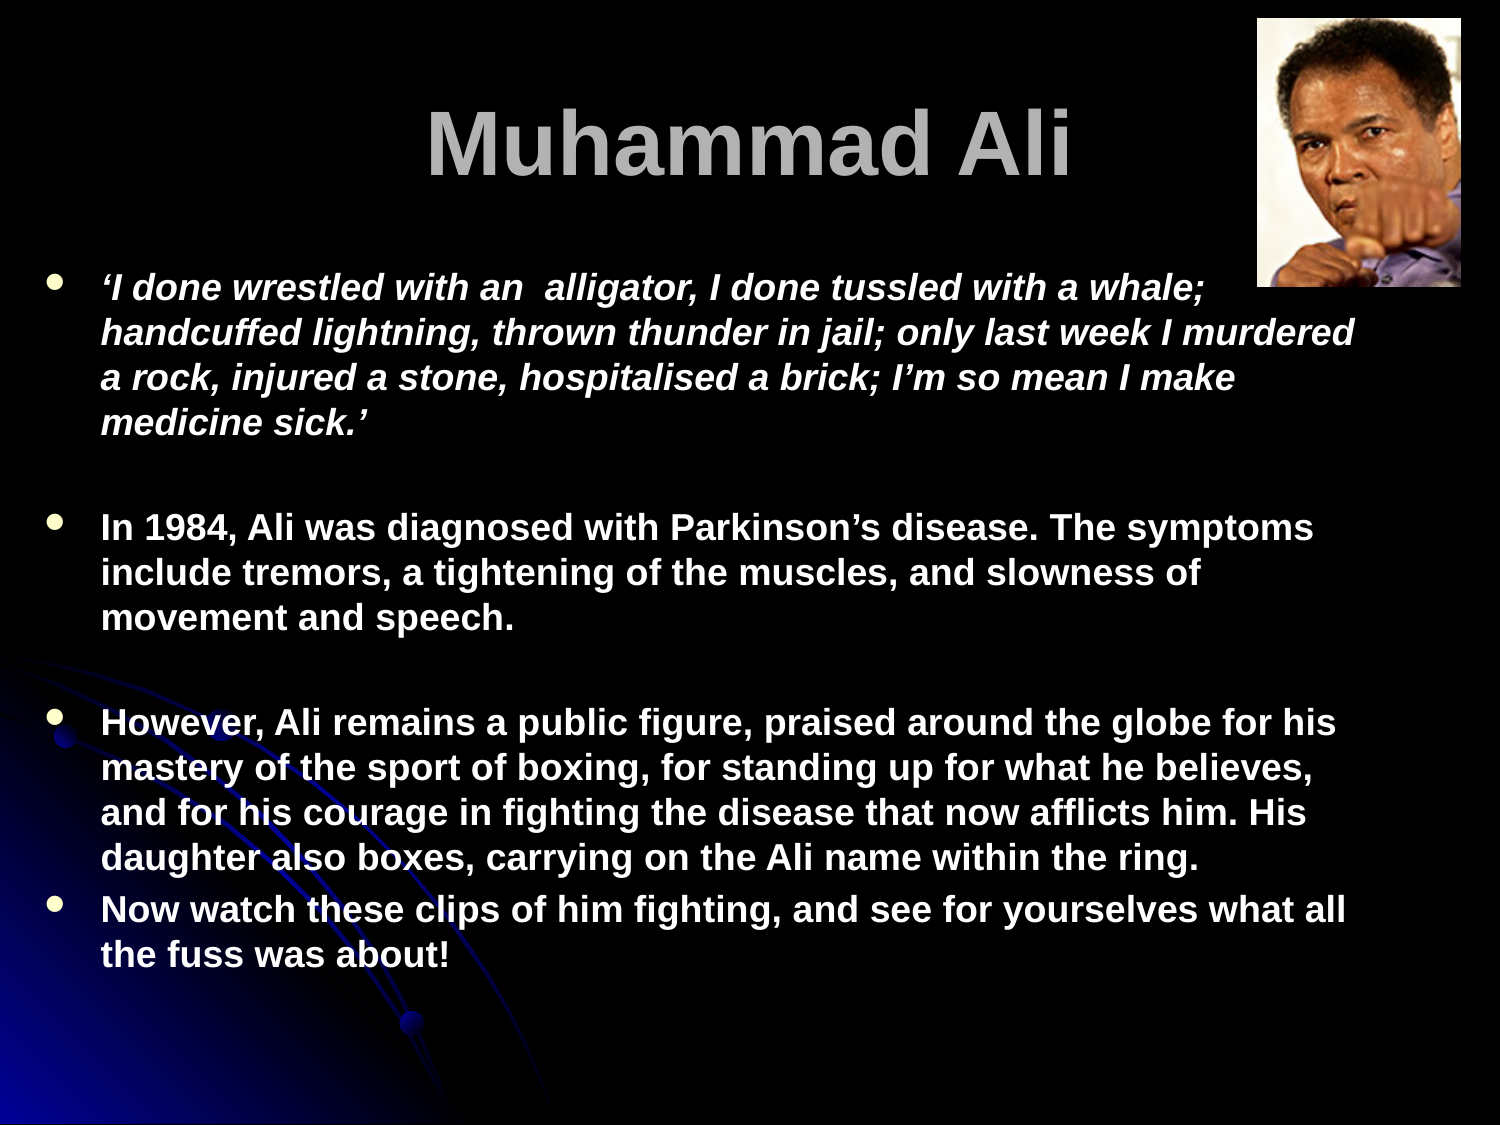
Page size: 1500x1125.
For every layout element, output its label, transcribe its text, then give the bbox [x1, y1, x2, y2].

picture [1257, 18, 1461, 287]
title Muhammad Ali [75, 45, 1257, 233]
list ‘I done wrestled with an alligator, I done tussled with a whale; handcuffed lightning, thrown thunder in jail; only last week I murdered a rock, injured a stone, hospitalised a brick; I’m so mean I make medicine sick.’ In 1984, Ali was diagnosed with Parkinson’s disease. The symptoms include tremors, a tightening of the muscles, and slowness of movement and speech. However, Ali remains a public figure, praised around the globe for his mastery of the sport of boxing, for standing up for what he believes, and for his courage in fighting the disease that now afflicts him. His daughter also boxes, carrying on the Ali name within the ring. Now watch these clips of him fighting, and see for yourselves what all the fuss was about! [29, 255, 1380, 999]
